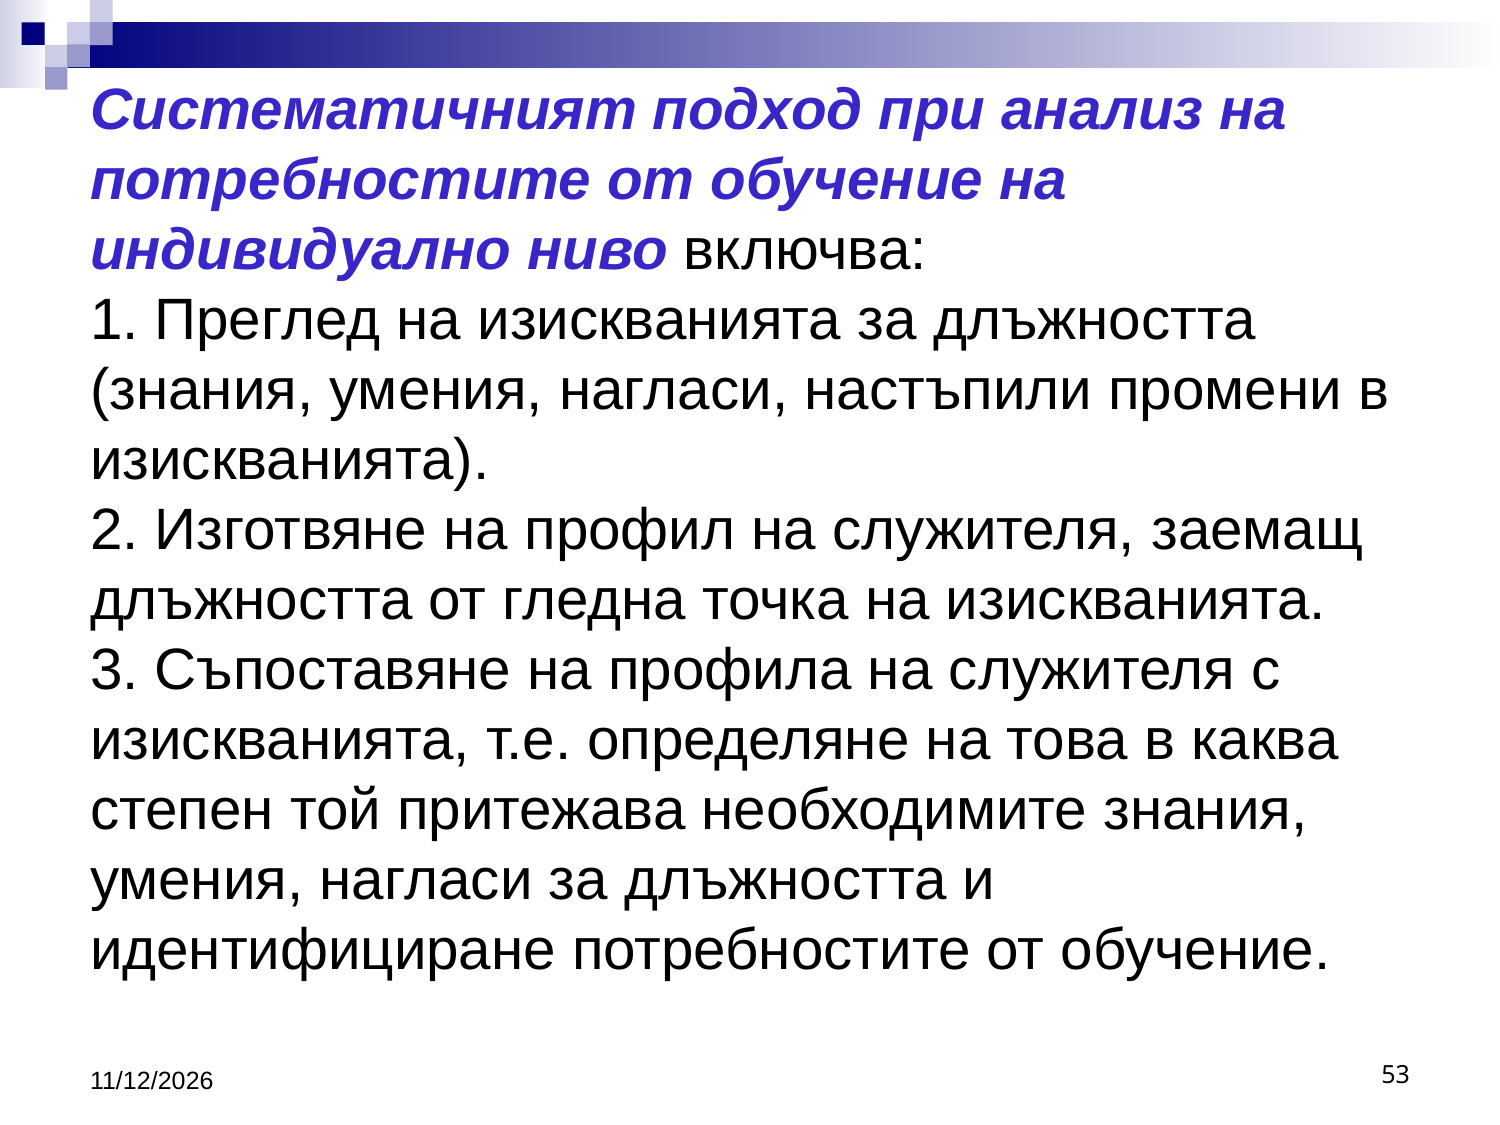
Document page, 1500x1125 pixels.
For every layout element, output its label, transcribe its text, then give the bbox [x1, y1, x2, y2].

title Систематичният подход при анализ на потребностите от обучение на индивидуално ниво включва: 1. Преглед на изискванията за длъжността (знания, умения, нагласи, настъпили промени в изискванията). 2. Изготвяне на профил на служителя, заемащ длъжността от гледна точка на изискванията. 3. Съпоставяне на профила на служителя с изискванията, т.е. определяне на това в каква степен той притежава необходимите знания, умения, нагласи за длъжността и идентифициране потребностите от обучение. [75, 75, 1425, 1047]
slide_number 53 [1074, 1025, 1425, 1100]
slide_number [75, 1024, 425, 1103]
